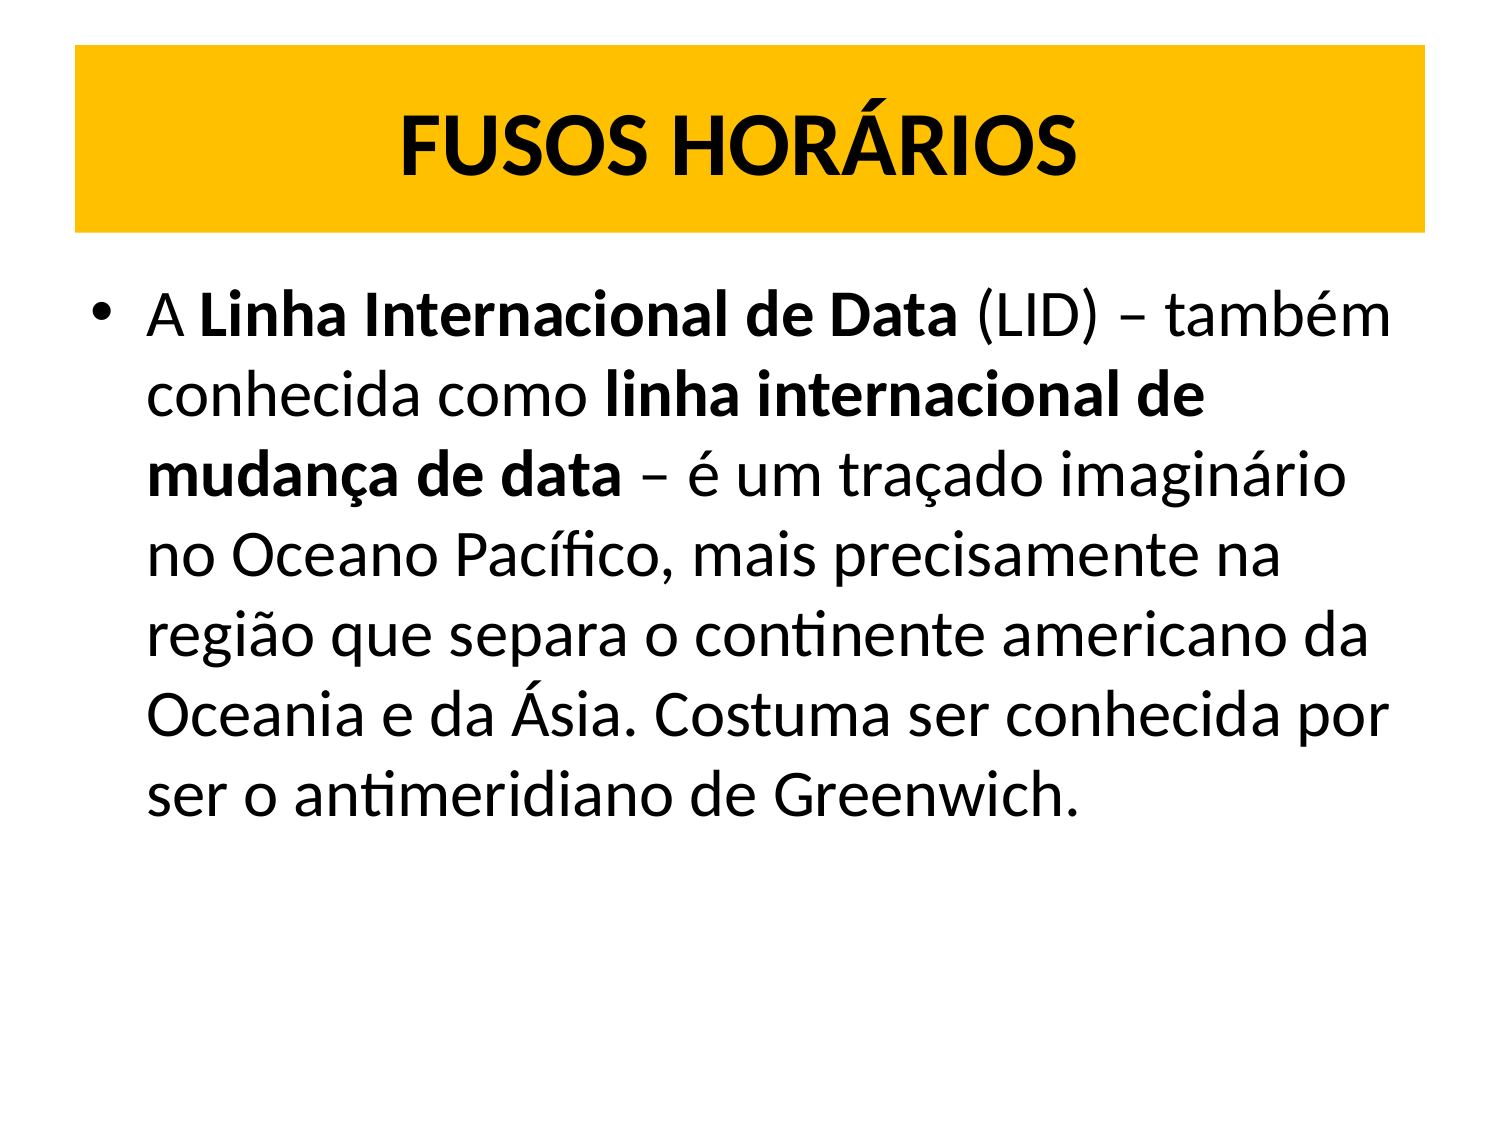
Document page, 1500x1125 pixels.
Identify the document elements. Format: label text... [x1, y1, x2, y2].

title FUSOS HORÁRIOS [75, 45, 1425, 233]
list A Linha Internacional de Data (LID) – também conhecida como linha internacional de mudança de data – é um traçado imaginário no Oceano Pacífico, mais precisamente na região que separa o continente americano da Oceania e da Ásia. Costuma ser conhecida por ser o antimeridiano de Greenwich. [75, 262, 1425, 1005]
